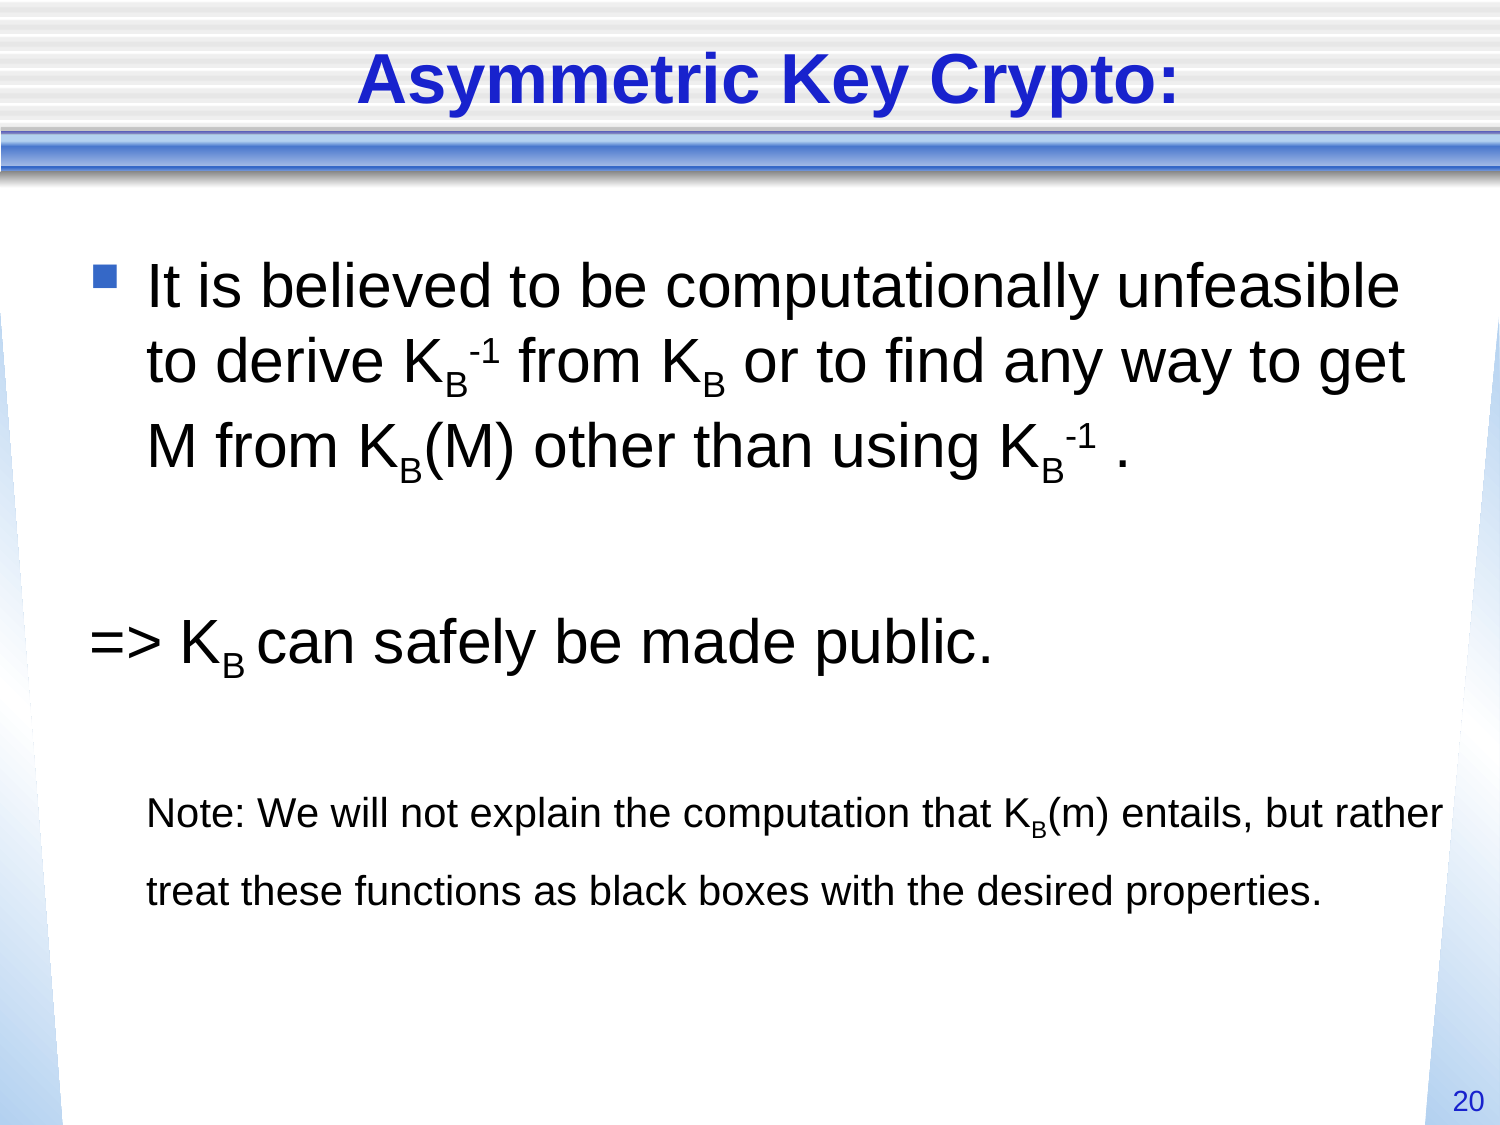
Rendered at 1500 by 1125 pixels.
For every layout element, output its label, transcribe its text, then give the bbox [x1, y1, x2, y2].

title Asymmetric Key Crypto: [37, 37, 1500, 113]
picture [0, 0, 1500, 126]
slide_number 20 [1374, 1074, 1500, 1125]
text_box It is believed to be computationally unfeasible to derive KB-1 from KB or to find any way to get M from KB(M) other than using KB-1 . => KB can safely be made public. Note: We will not explain the computation that KB(m) entails, but rather treat these functions as black boxes with the desired properties. [75, 237, 1463, 450]
